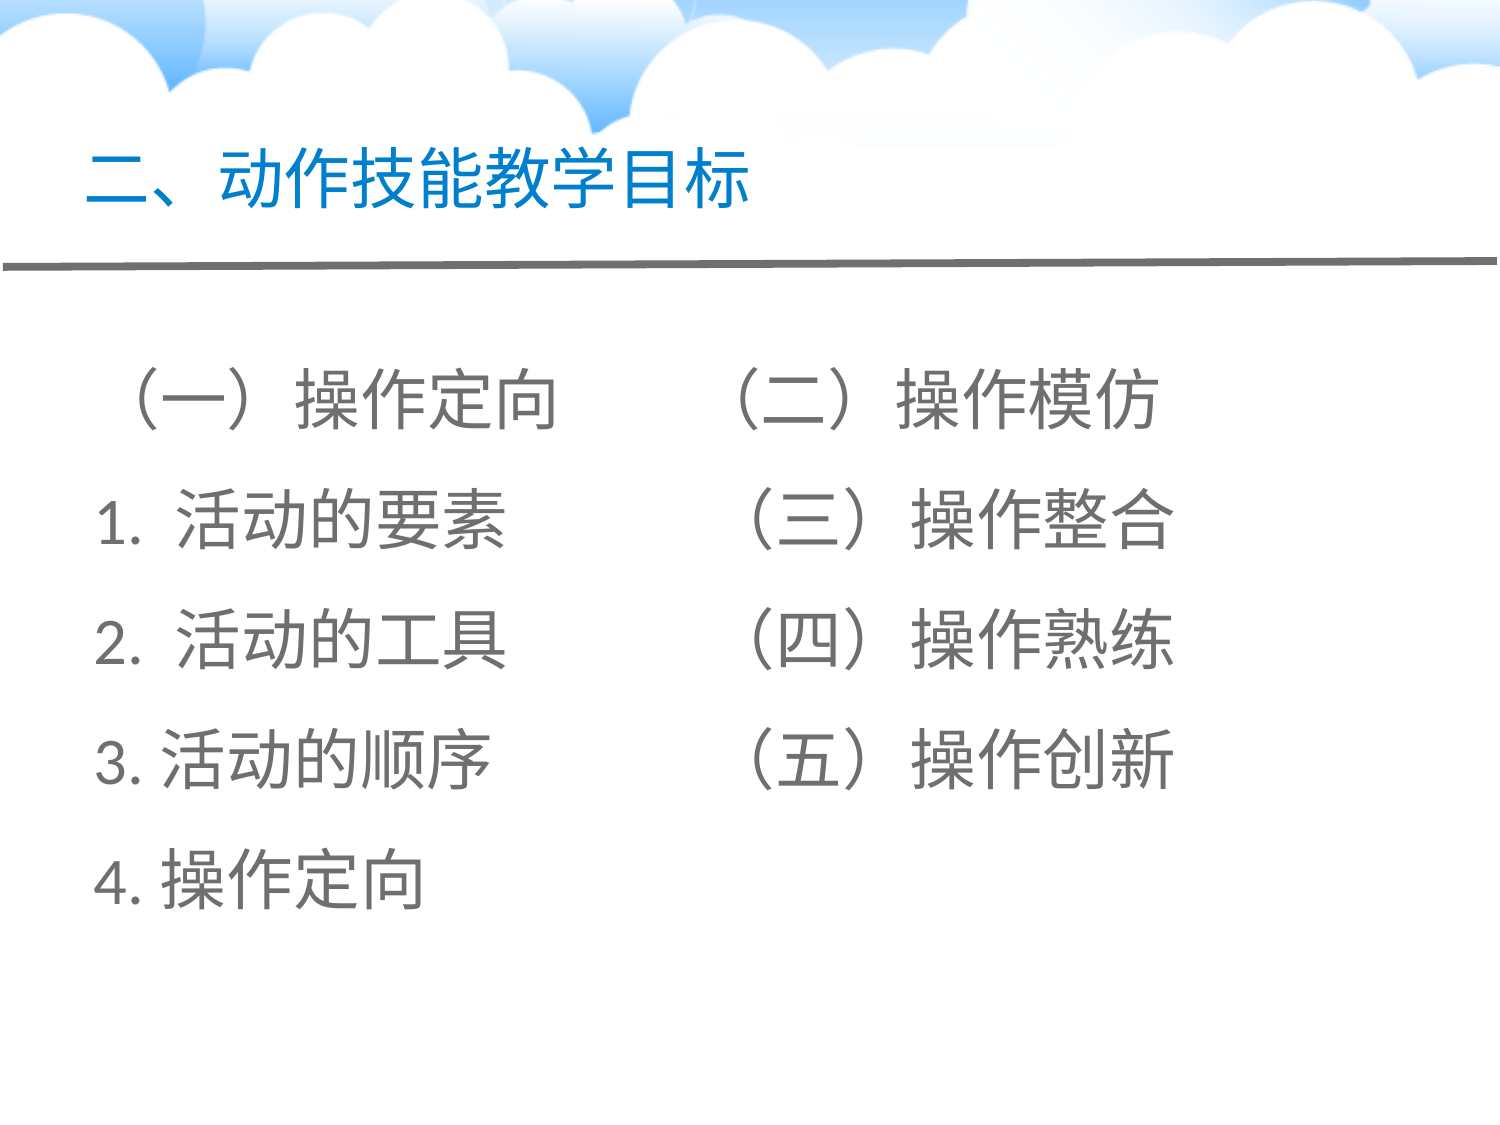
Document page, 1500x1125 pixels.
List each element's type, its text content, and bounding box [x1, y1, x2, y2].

title 二、动作技能教学目标 [68, 110, 1429, 226]
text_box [2, 260, 1497, 267]
text_box （一）操作定向 （二）操作模仿 1. 活动的要素 （三）操作整合 2. 活动的工具 （四）操作熟练 3.活动的顺序 （五）操作创新 4.操作定向 [78, 310, 1384, 926]
picture [0, 0, 1500, 148]
